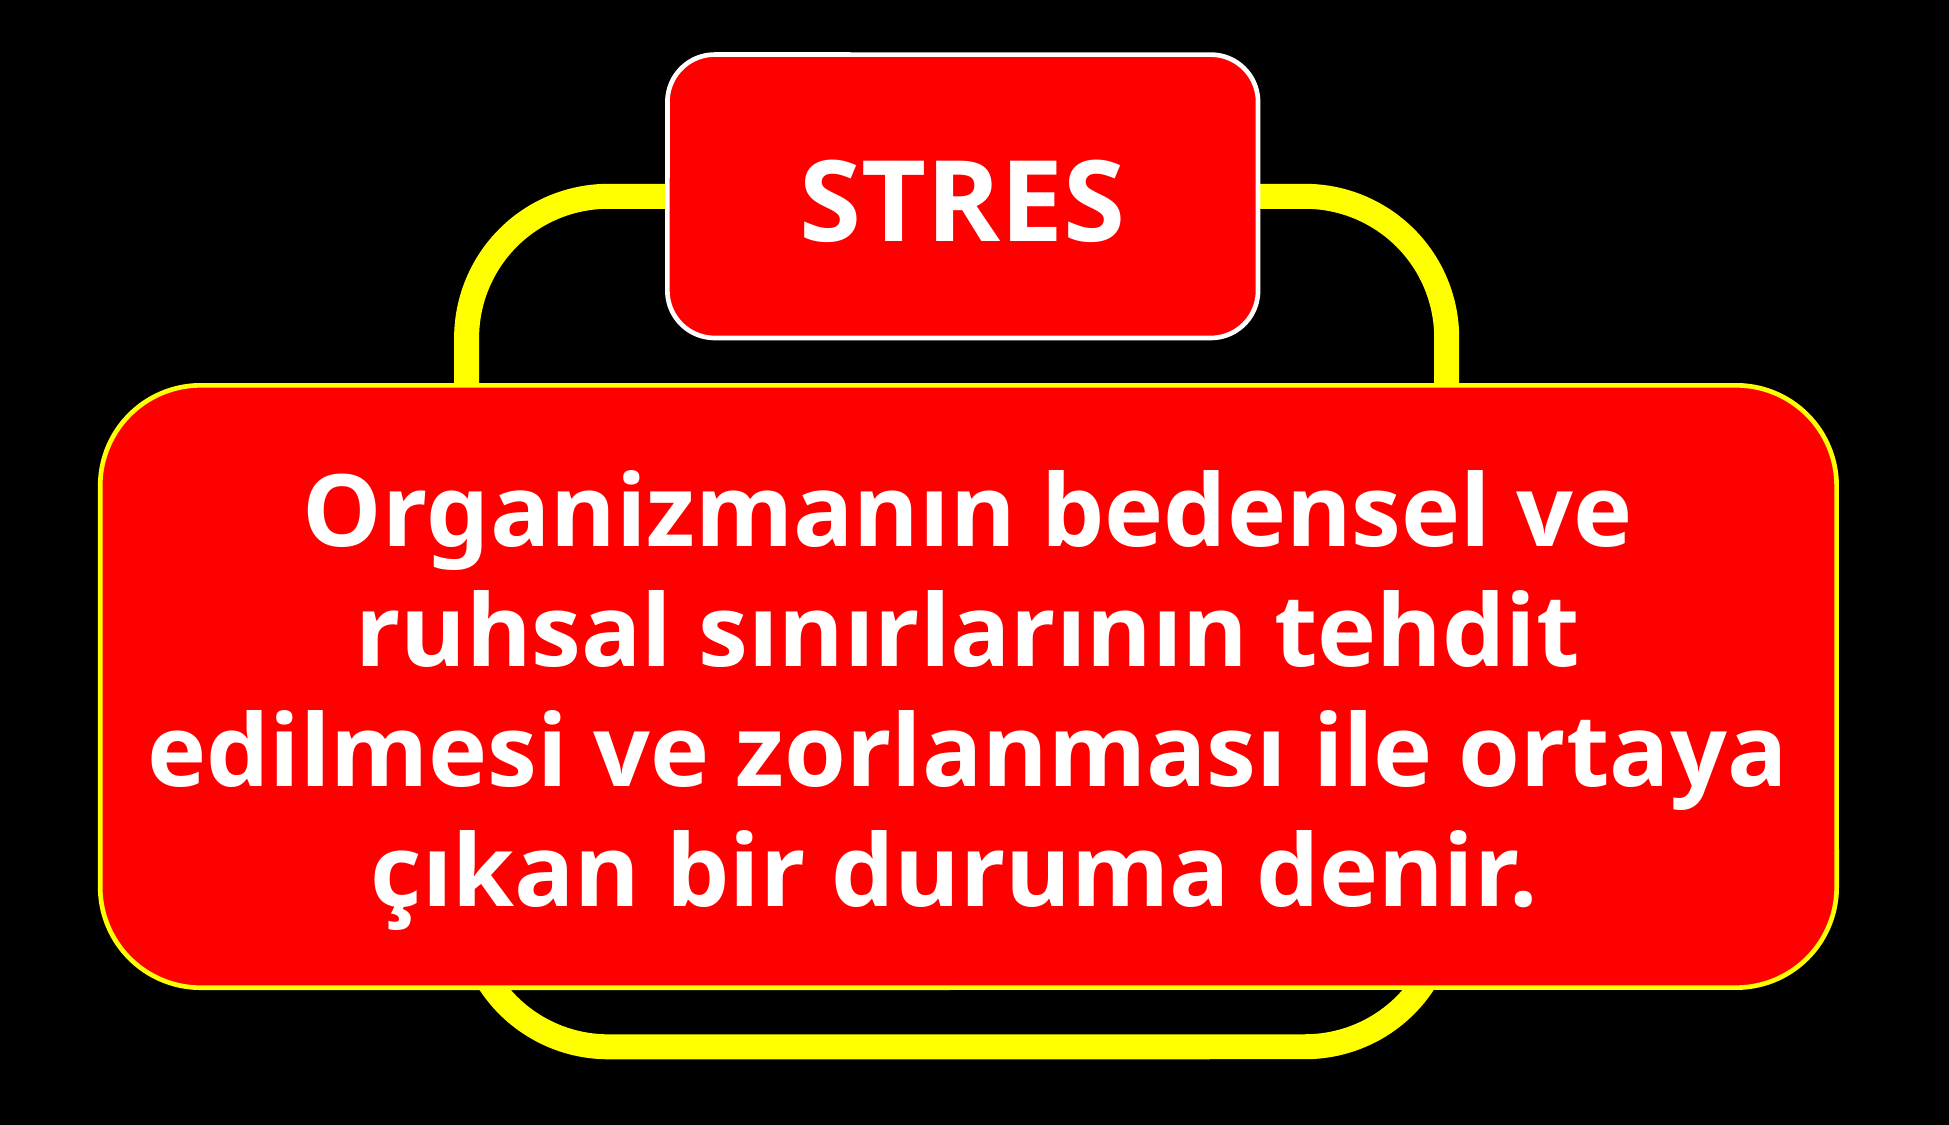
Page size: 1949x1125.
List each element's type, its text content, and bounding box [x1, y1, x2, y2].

text_box [465, 195, 1448, 384]
text_box Organizmanın bedensel ve ruhsal sınırlarının tehdit edilmesi ve zorlanması ile ortaya çıkan bir duruma denir. [99, 384, 1838, 989]
text_box [492, 989, 1421, 1048]
text_box STRES [666, 53, 1259, 339]
